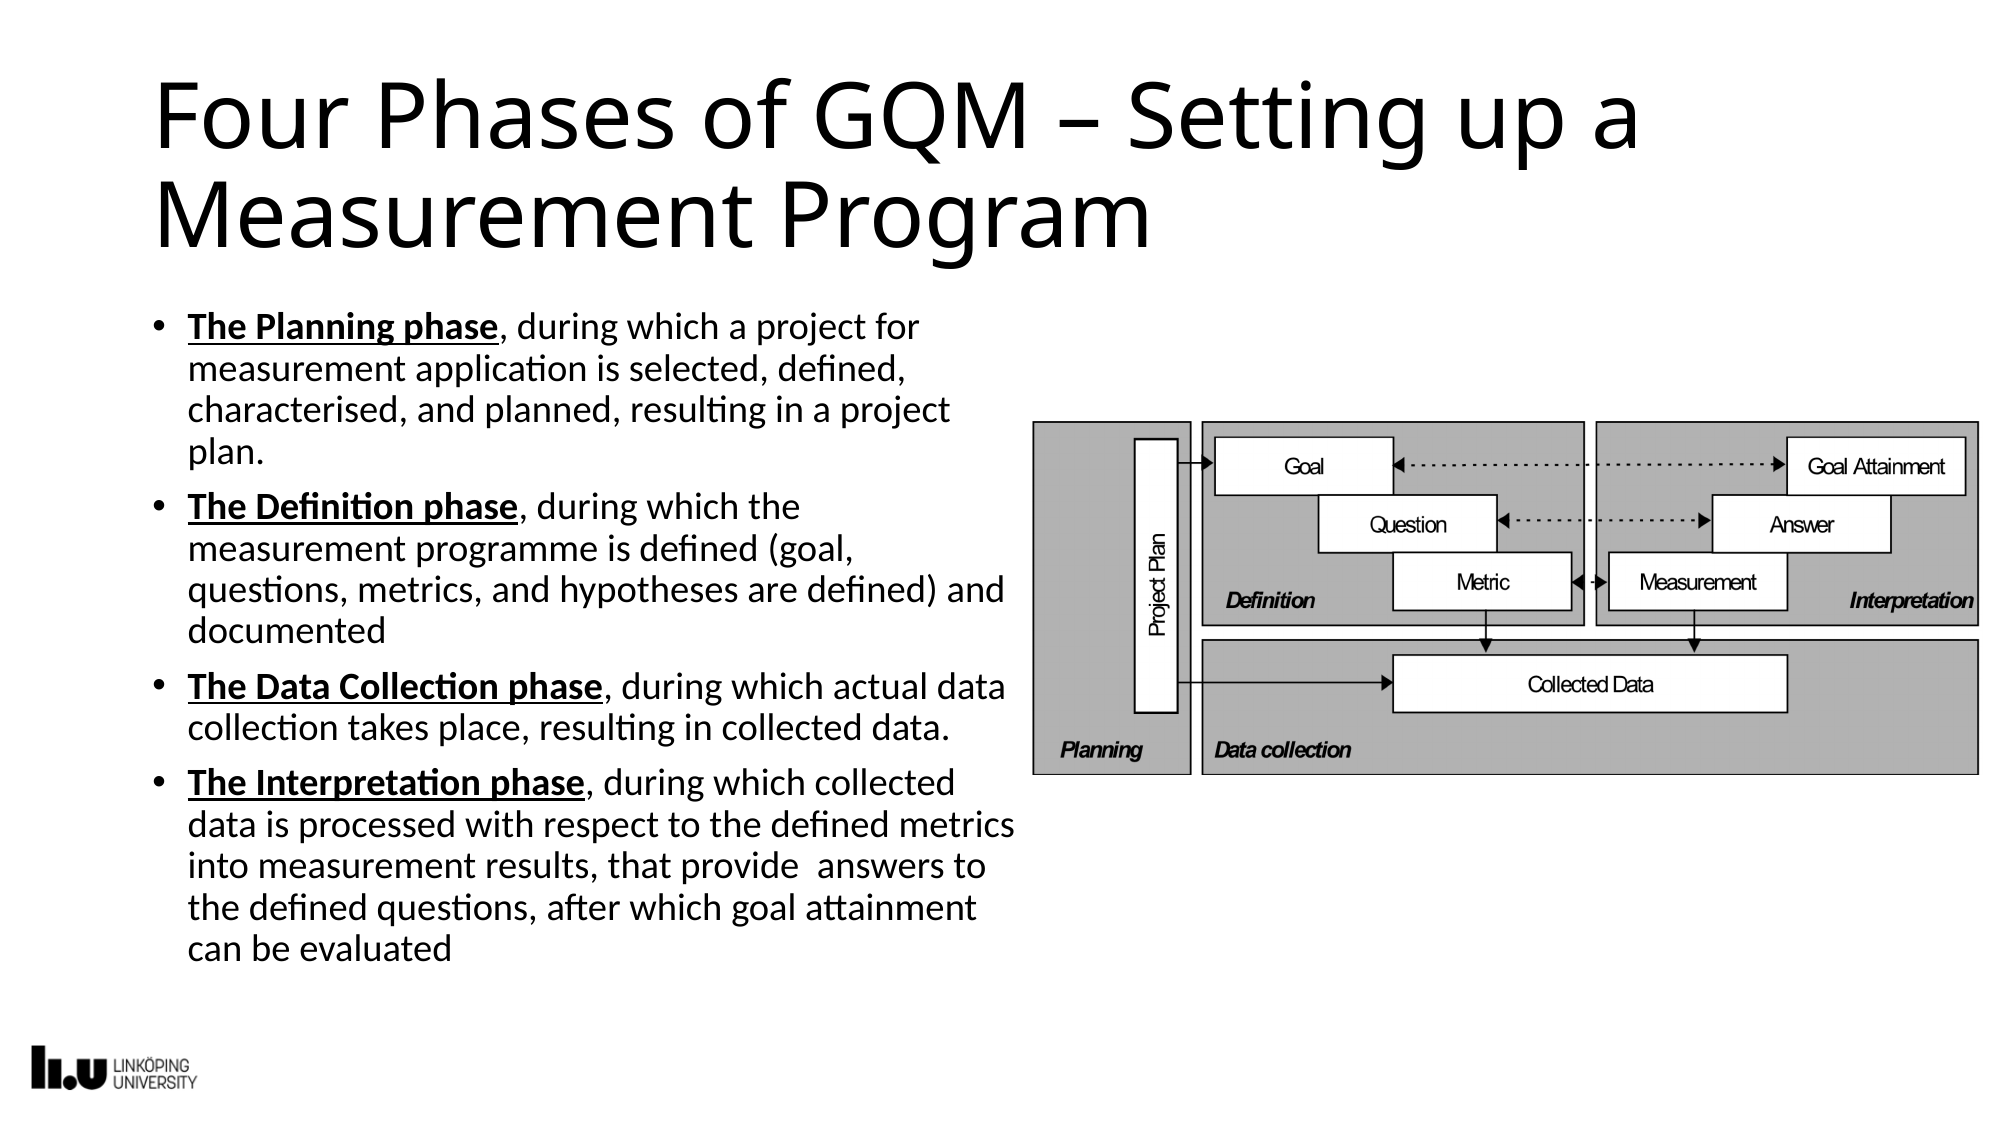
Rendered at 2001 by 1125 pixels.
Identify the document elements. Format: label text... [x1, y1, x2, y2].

picture [19, 1035, 210, 1107]
picture [1030, 421, 1983, 775]
title Four Phases of GQM – Setting up a Measurement Program [137, 59, 1863, 278]
list The Planning phase, during which a project for measurement application is selected, defined, characterised, and planned, resulting in a project plan. The Definition phase, during which the measurement programme is defined (goal, questions, metrics, and hypotheses are defined) and documented The Data Collection phase, during which actual data collection takes place, resulting in collected data. The Interpretation phase, during which collected data is processed with respect to the defined metrics into measurement results, that provide answers to the defined questions, after which goal attainment can be evaluated [137, 299, 1031, 1014]
